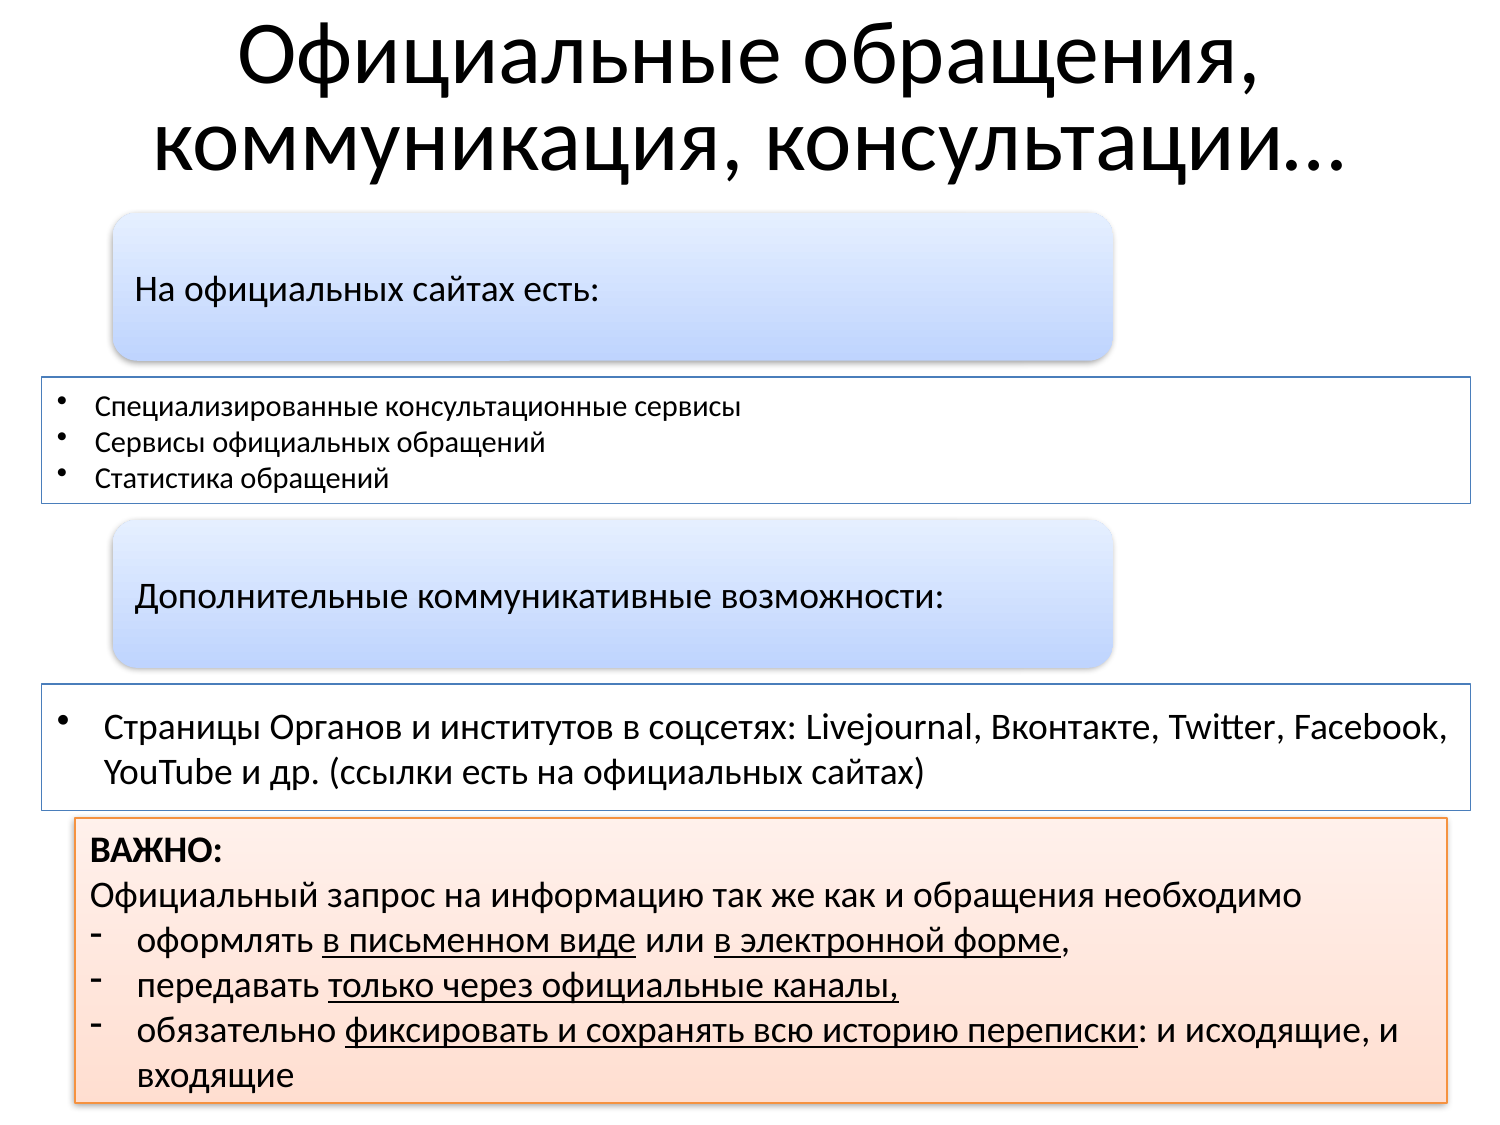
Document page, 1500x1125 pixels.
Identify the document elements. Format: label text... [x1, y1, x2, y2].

text_box ВАЖНО: Официальный запрос на информацию так же как и обращения необходимо оформлять в письменном виде или в электронной форме, передавать только через официальные каналы, обязательно фиксировать и сохранять всю историю переписки: и исходящие, и входящие [74, 818, 1448, 1104]
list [41, 196, 1471, 811]
title Официальные обращения, коммуникация, консультации… [75, 7, 1425, 194]
